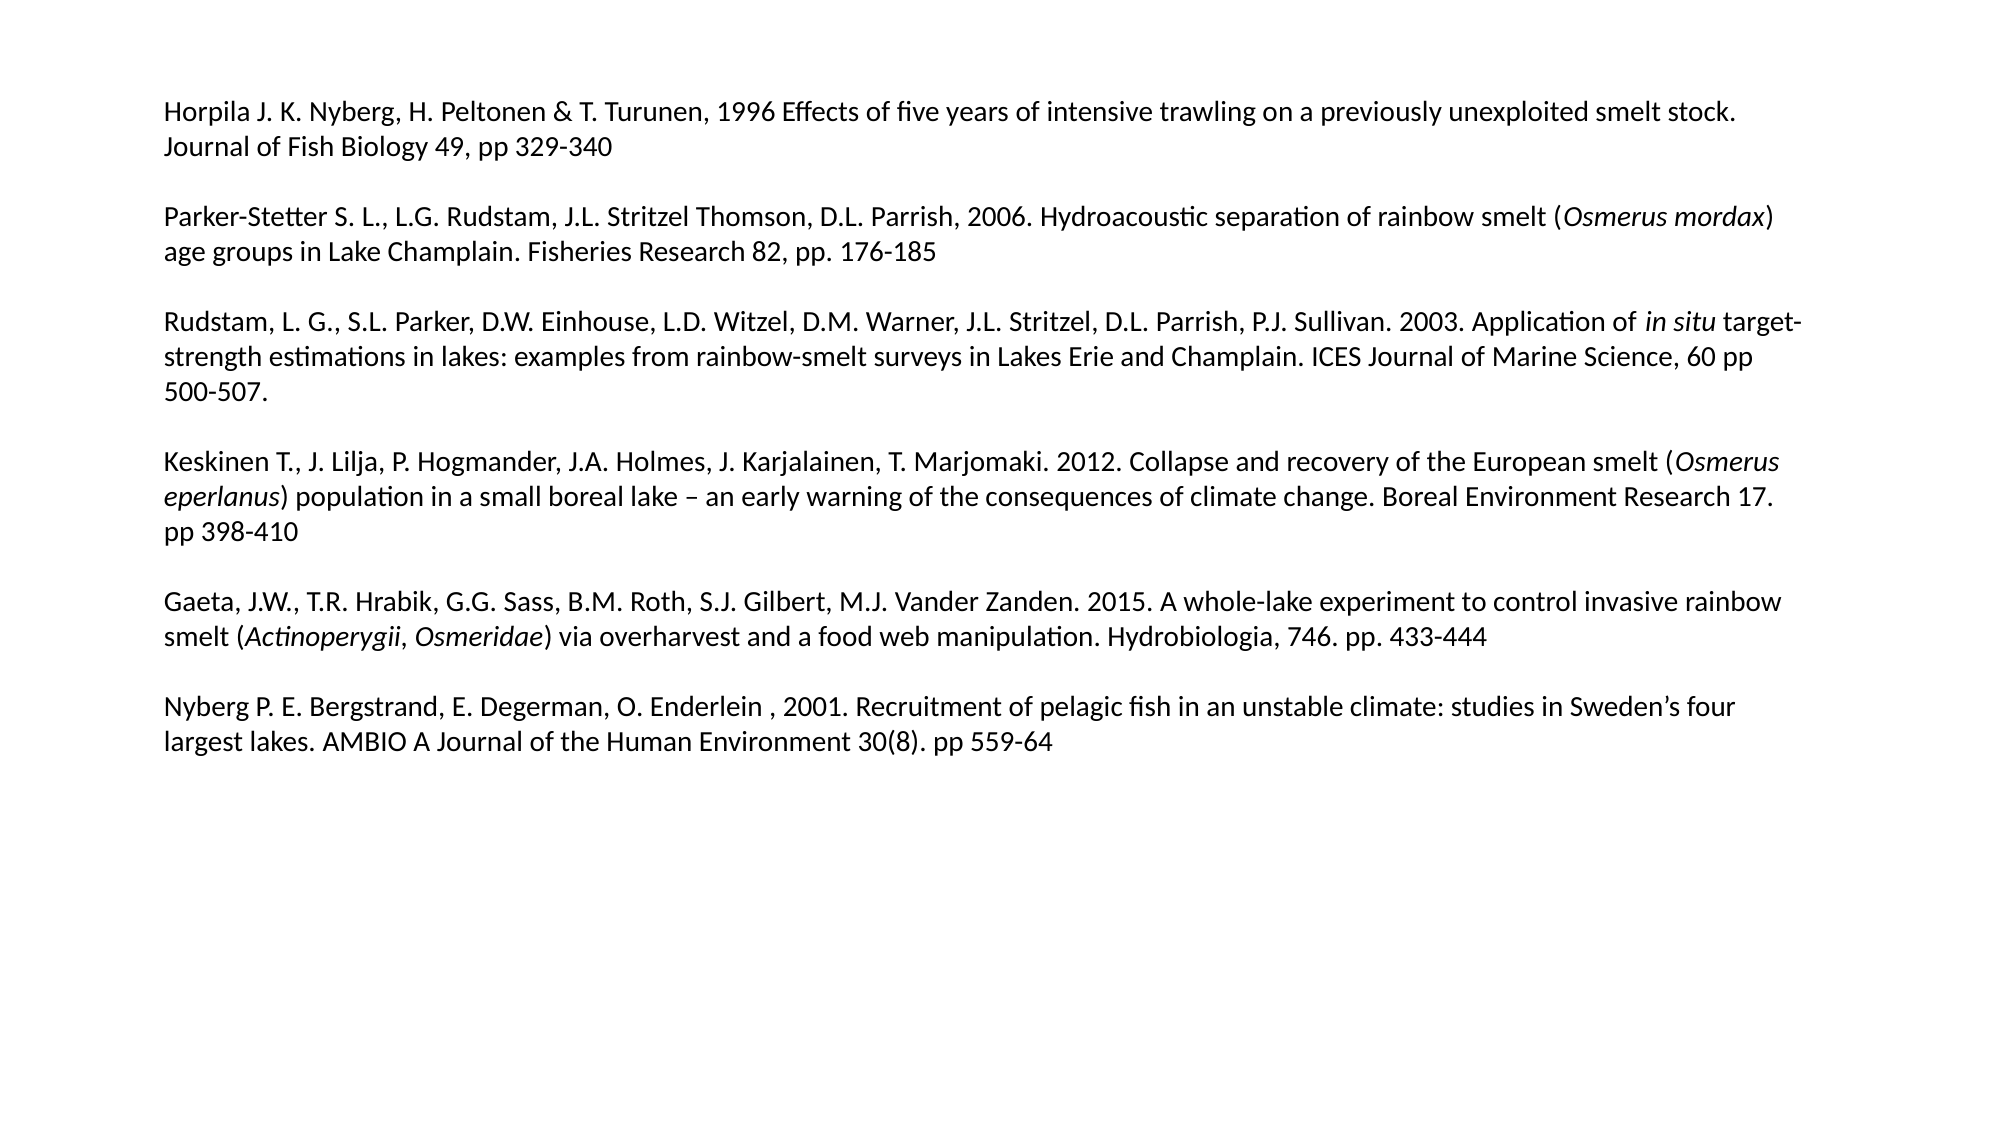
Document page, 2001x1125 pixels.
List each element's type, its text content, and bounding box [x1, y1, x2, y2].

text_box Horpila J. K. Nyberg, H. Peltonen & T. Turunen, 1996 Effects of five years of intensive trawling on a previously unexploited smelt stock. Journal of Fish Biology 49, pp 329-340 Parker-Stetter S. L., L.G. Rudstam, J.L. Stritzel Thomson, D.L. Parrish, 2006. Hydroacoustic separation of rainbow smelt (Osmerus mordax) age groups in Lake Champlain. Fisheries Research 82, pp. 176-185 Rudstam, L. G., S.L. Parker, D.W. Einhouse, L.D. Witzel, D.M. Warner, J.L. Stritzel, D.L. Parrish, P.J. Sullivan. 2003. Application of in situ target-strength estimations in lakes: examples from rainbow-smelt surveys in Lakes Erie and Champlain. ICES Journal of Marine Science, 60 pp 500-507. Keskinen T., J. Lilja, P. Hogmander, J.A. Holmes, J. Karjalainen, T. Marjomaki. 2012. Collapse and recovery of the European smelt (Osmerus eperlanus) population in a small boreal lake – an early warning of the consequences of climate change. Boreal Environment Research 17. pp 398-410 Gaeta, J.W., T.R. Hrabik, G.G. Sass, B.M. Roth, S.J. Gilbert, M.J. Vander Zanden. 2015. A whole-lake experiment to control invasive rainbow smelt (Actinoperygii, Osmeridae) via overharvest and a food web manipulation. Hydrobiologia, 746. pp. 433-444 Nyberg P. E. Bergstrand, E. Degerman, O. Enderlein , 2001. Recruitment of pelagic fish in an unstable climate: studies in Sweden’s four largest lakes. AMBIO A Journal of the Human Environment 30(8). pp 559-64 [149, 85, 1820, 855]
